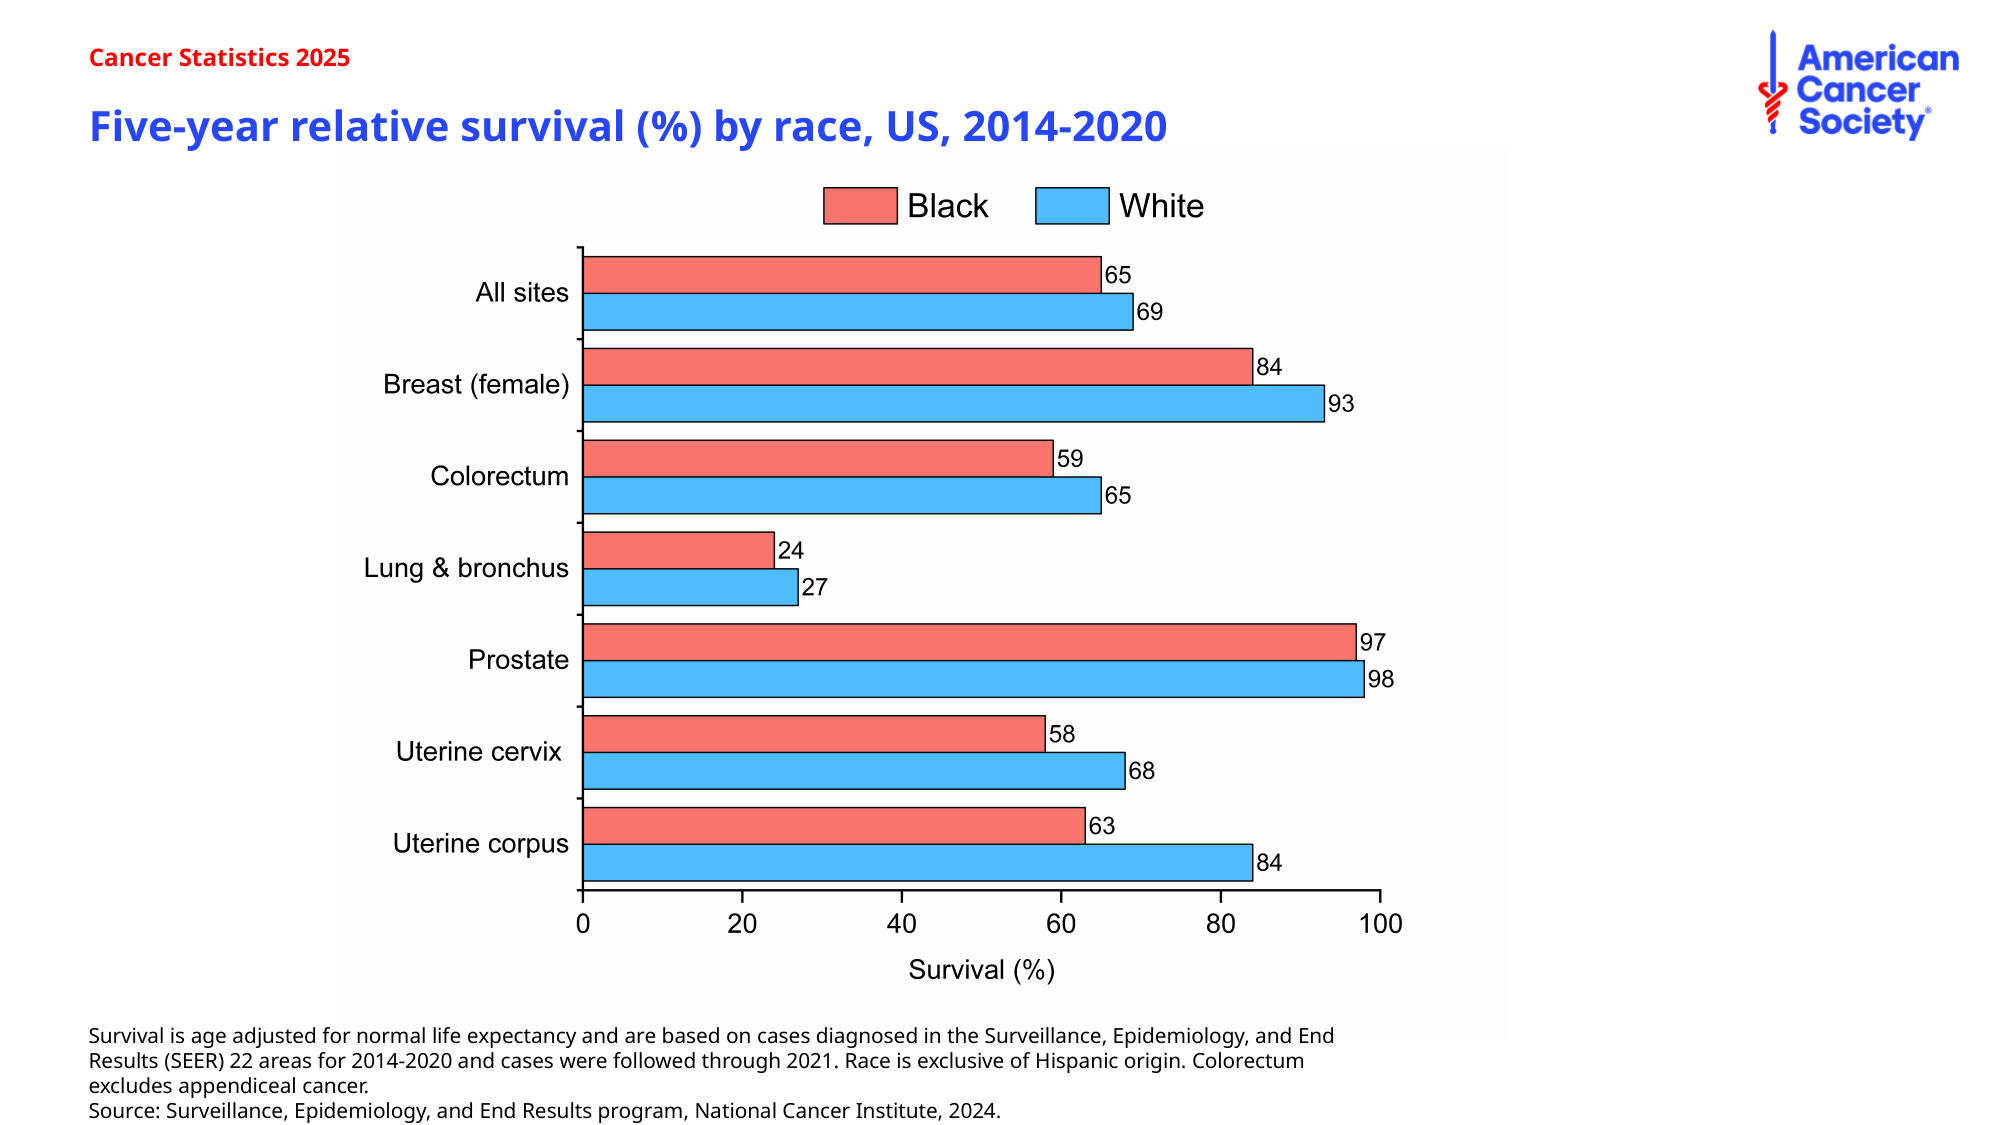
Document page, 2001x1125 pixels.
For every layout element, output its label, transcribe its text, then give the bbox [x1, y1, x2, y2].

picture [1758, 29, 1959, 141]
list Cancer Statistics 2025 [73, 38, 1701, 80]
text_box Survival is age adjusted for normal life expectancy and are based on cases diagnosed in the Surveillance, Epidemiology, and End Results (SEER) 22 areas for 2014-2020 and cases were followed through 2021. Race is exclusive of Hispanic origin. Colorectum excludes appendiceal cancer. Source: Surveillance, Epidemiology, and End Results program, National Cancer Institute, 2024. ©2025, American Cancer Society, Inc., Surveillance and Health Equity Science [73, 1015, 1364, 1125]
picture [341, 145, 1510, 1040]
title Five-year relative survival (%) by race, US, 2014-2020 [73, 85, 1777, 171]
